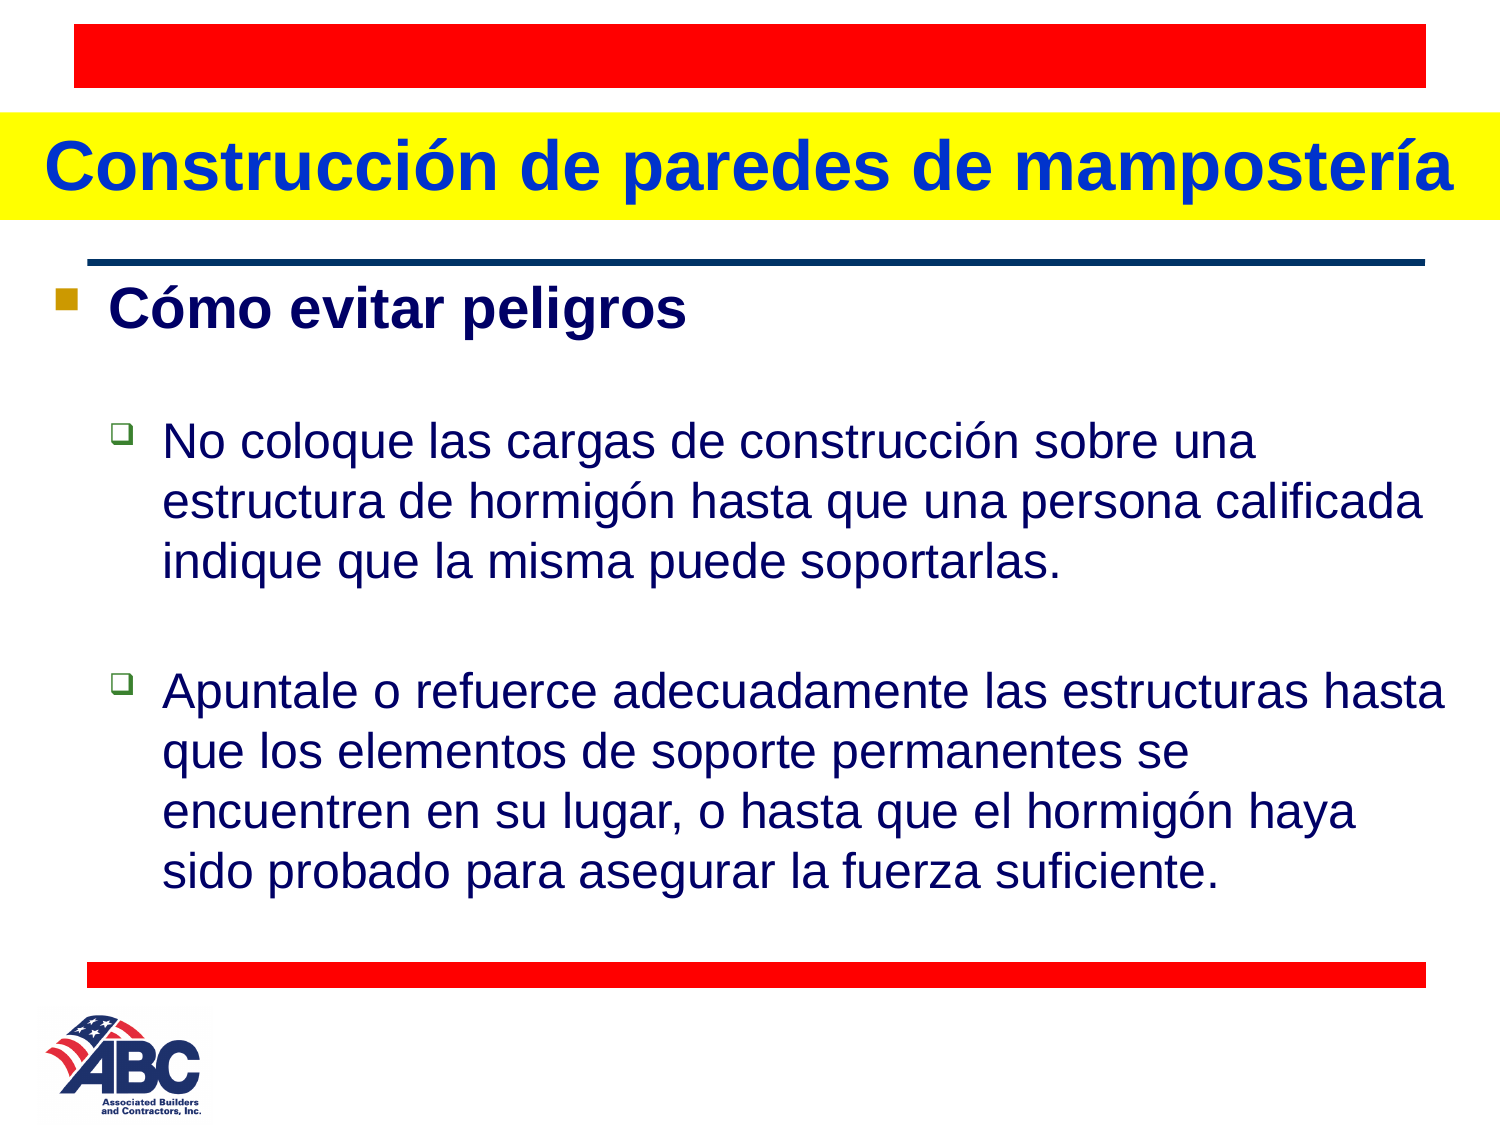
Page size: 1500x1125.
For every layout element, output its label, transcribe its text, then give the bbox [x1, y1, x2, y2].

title Construcción de paredes de mampostería [0, 112, 1500, 220]
list Cómo evitar peligros No coloque las cargas de construcción sobre una estructura de hormigón hasta que una persona calificada indique que la misma puede soportarlas. Apuntale o refuerce adecuadamente las estructuras hasta que los elementos de soporte permanentes se encuentren en su lugar, o hasta que el hormigón haya sido probado para asegurar la fuerza suficiente. [37, 262, 1463, 1000]
picture [37, 1006, 213, 1125]
